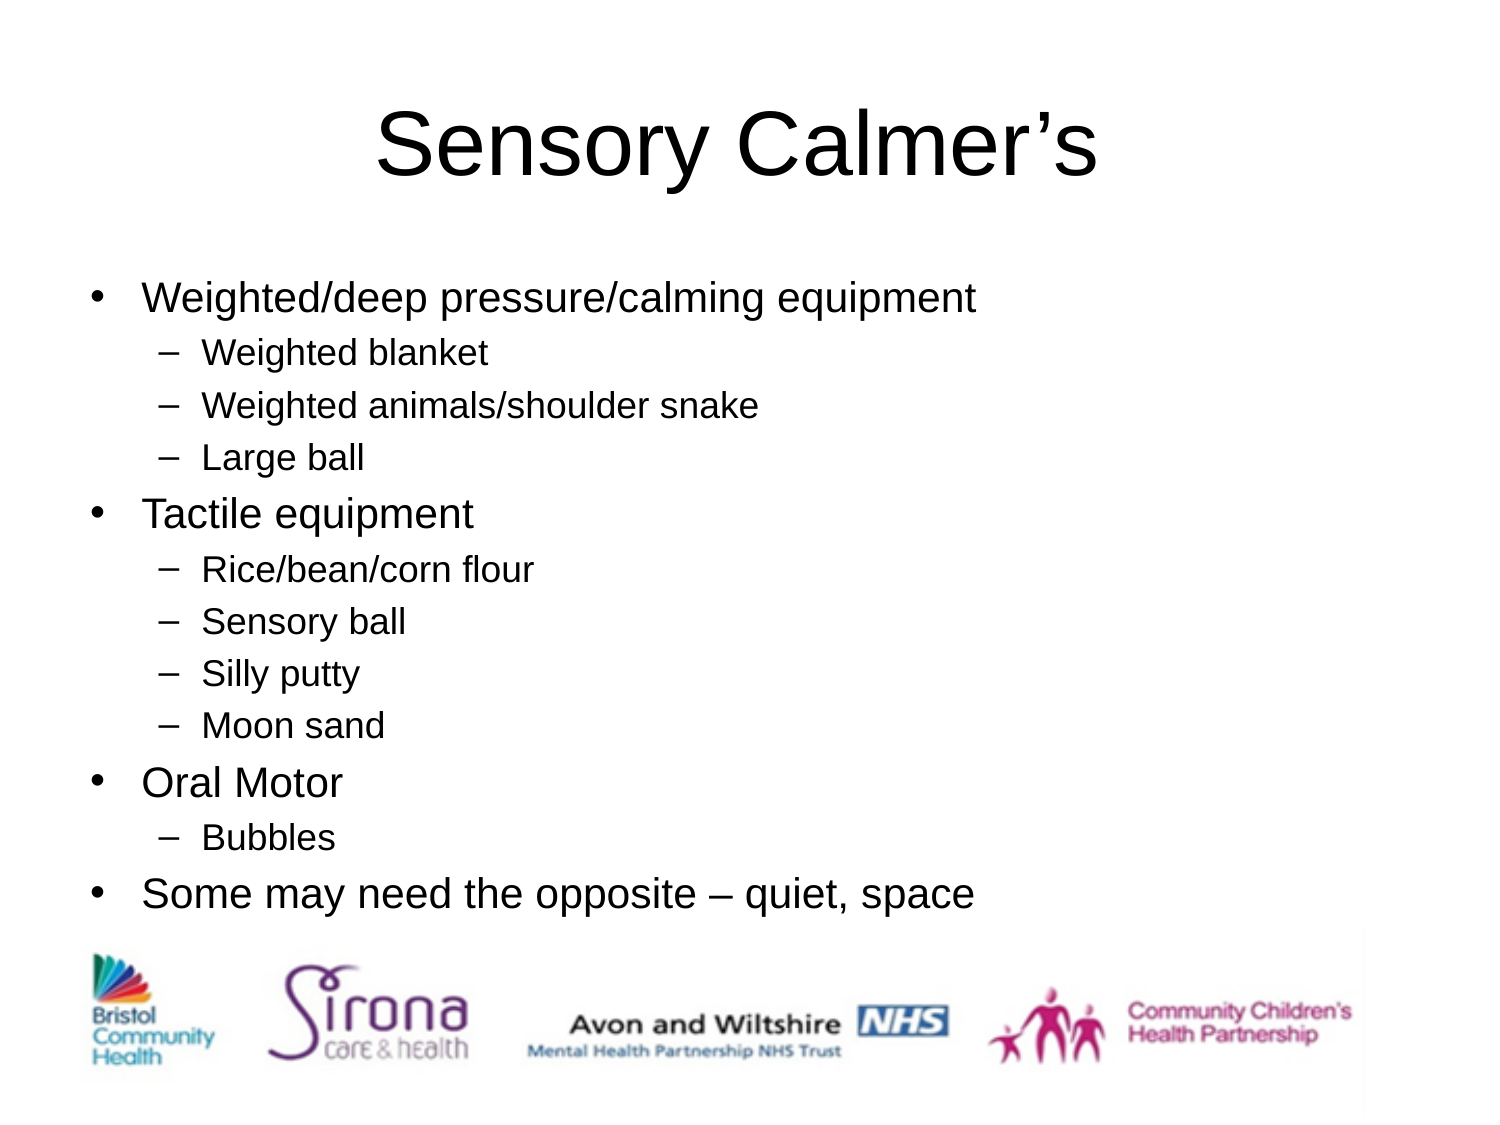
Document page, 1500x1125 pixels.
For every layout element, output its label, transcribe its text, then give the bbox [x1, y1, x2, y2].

picture [79, 927, 1368, 1118]
title Sensory Calmer’s [75, 45, 1425, 233]
list Weighted/deep pressure/calming equipment Weighted blanket Weighted animals/shoulder snake Large ball Tactile equipment Rice/bean/corn flour Sensory ball Silly putty Moon sand Oral Motor Bubbles Some may need the opposite – quiet, space [75, 262, 1412, 929]
